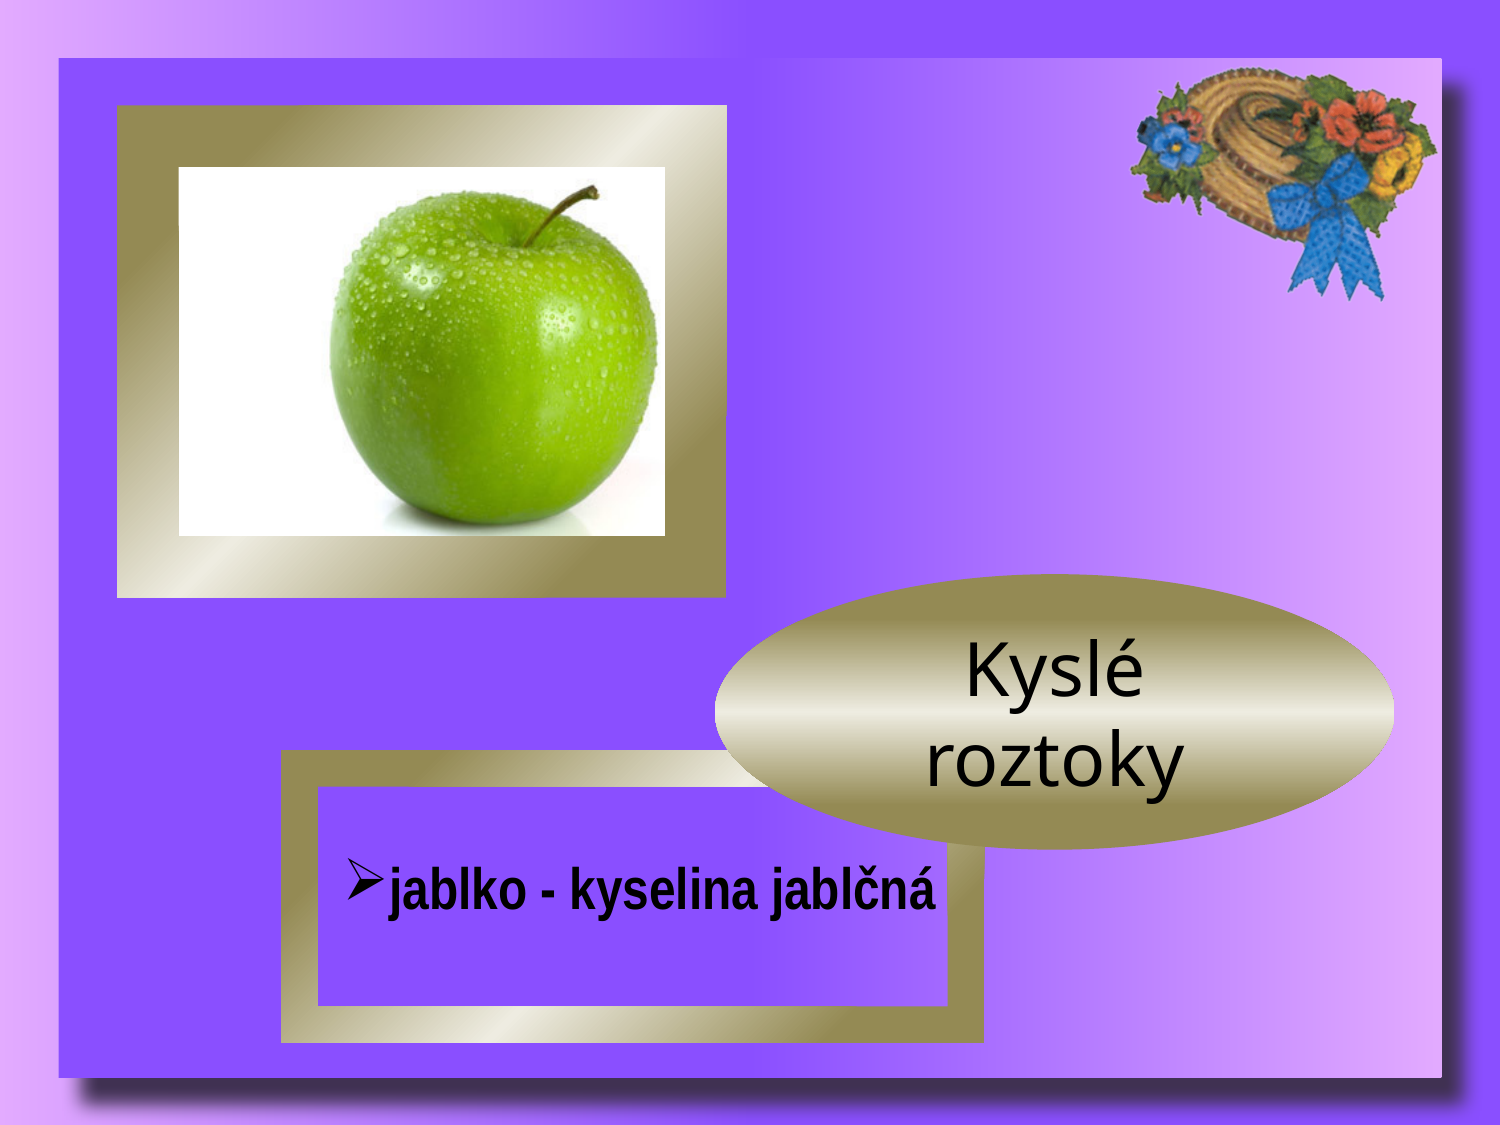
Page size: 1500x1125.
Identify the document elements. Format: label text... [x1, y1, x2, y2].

text_box Kyslé roztoky [714, 574, 1395, 850]
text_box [280, 749, 985, 1044]
picture [1103, 1, 1464, 329]
text_box [56, 56, 1443, 1080]
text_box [116, 105, 727, 598]
